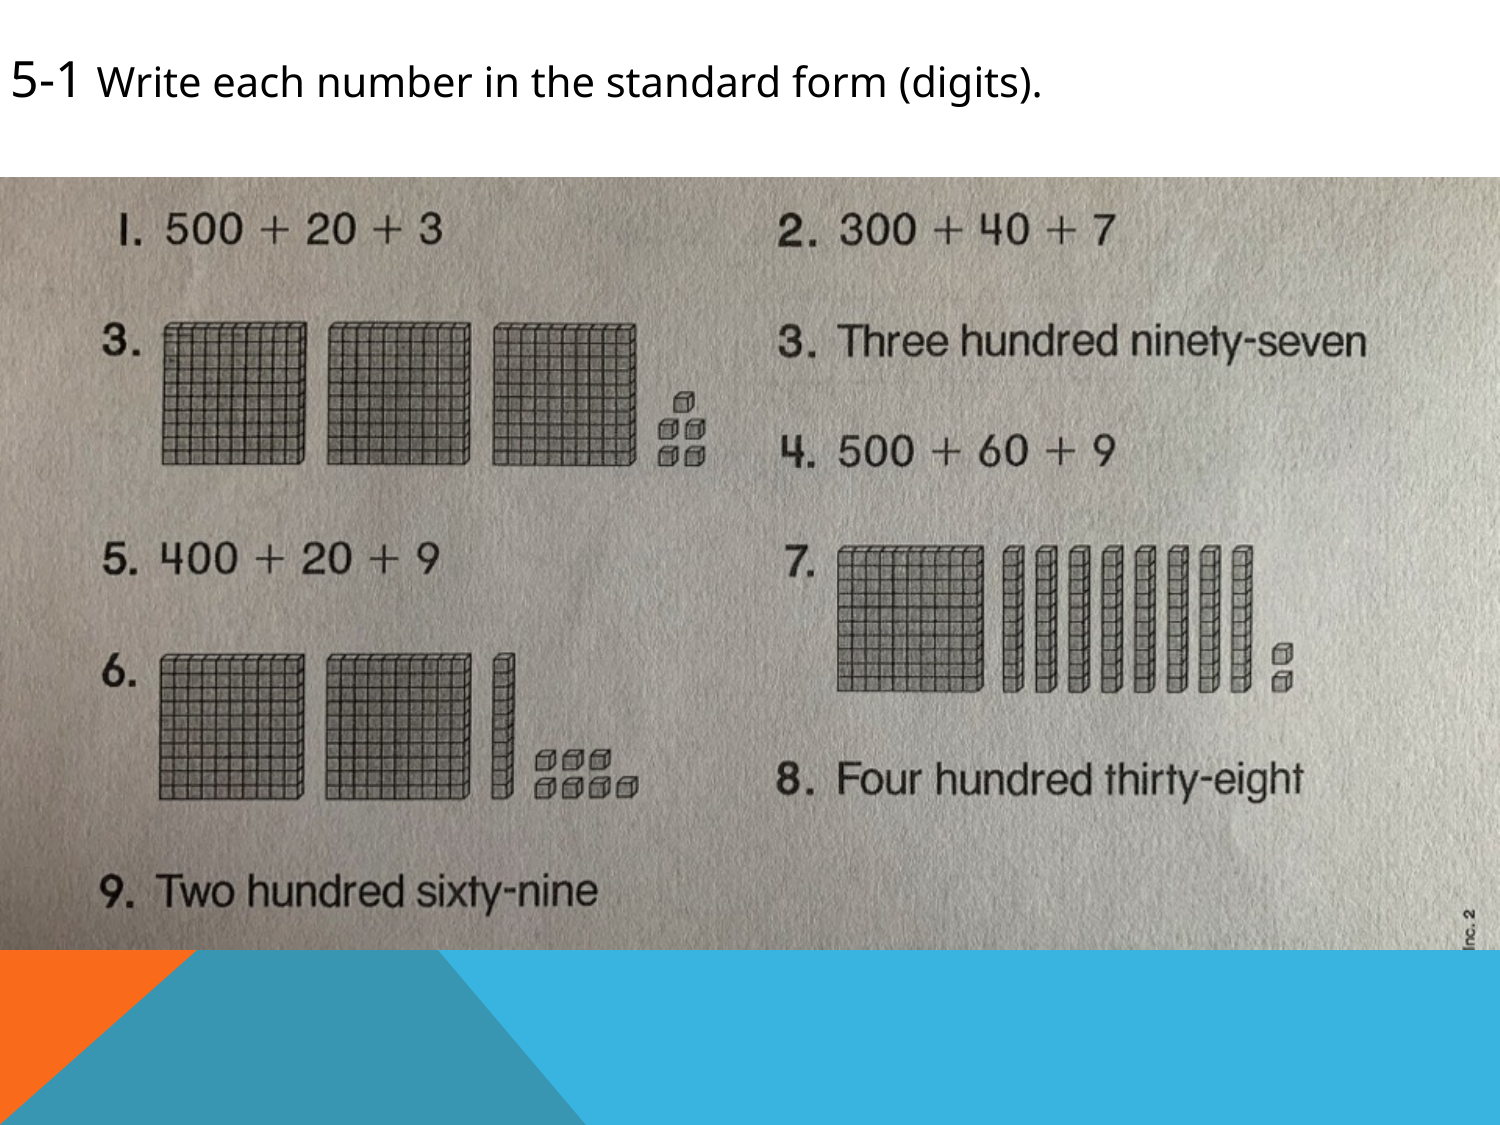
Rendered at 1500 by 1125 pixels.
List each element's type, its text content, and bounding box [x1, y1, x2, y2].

picture [0, 177, 1500, 950]
text_box 15-1 Write each number in the standard form (digits). [0, 40, 1069, 115]
